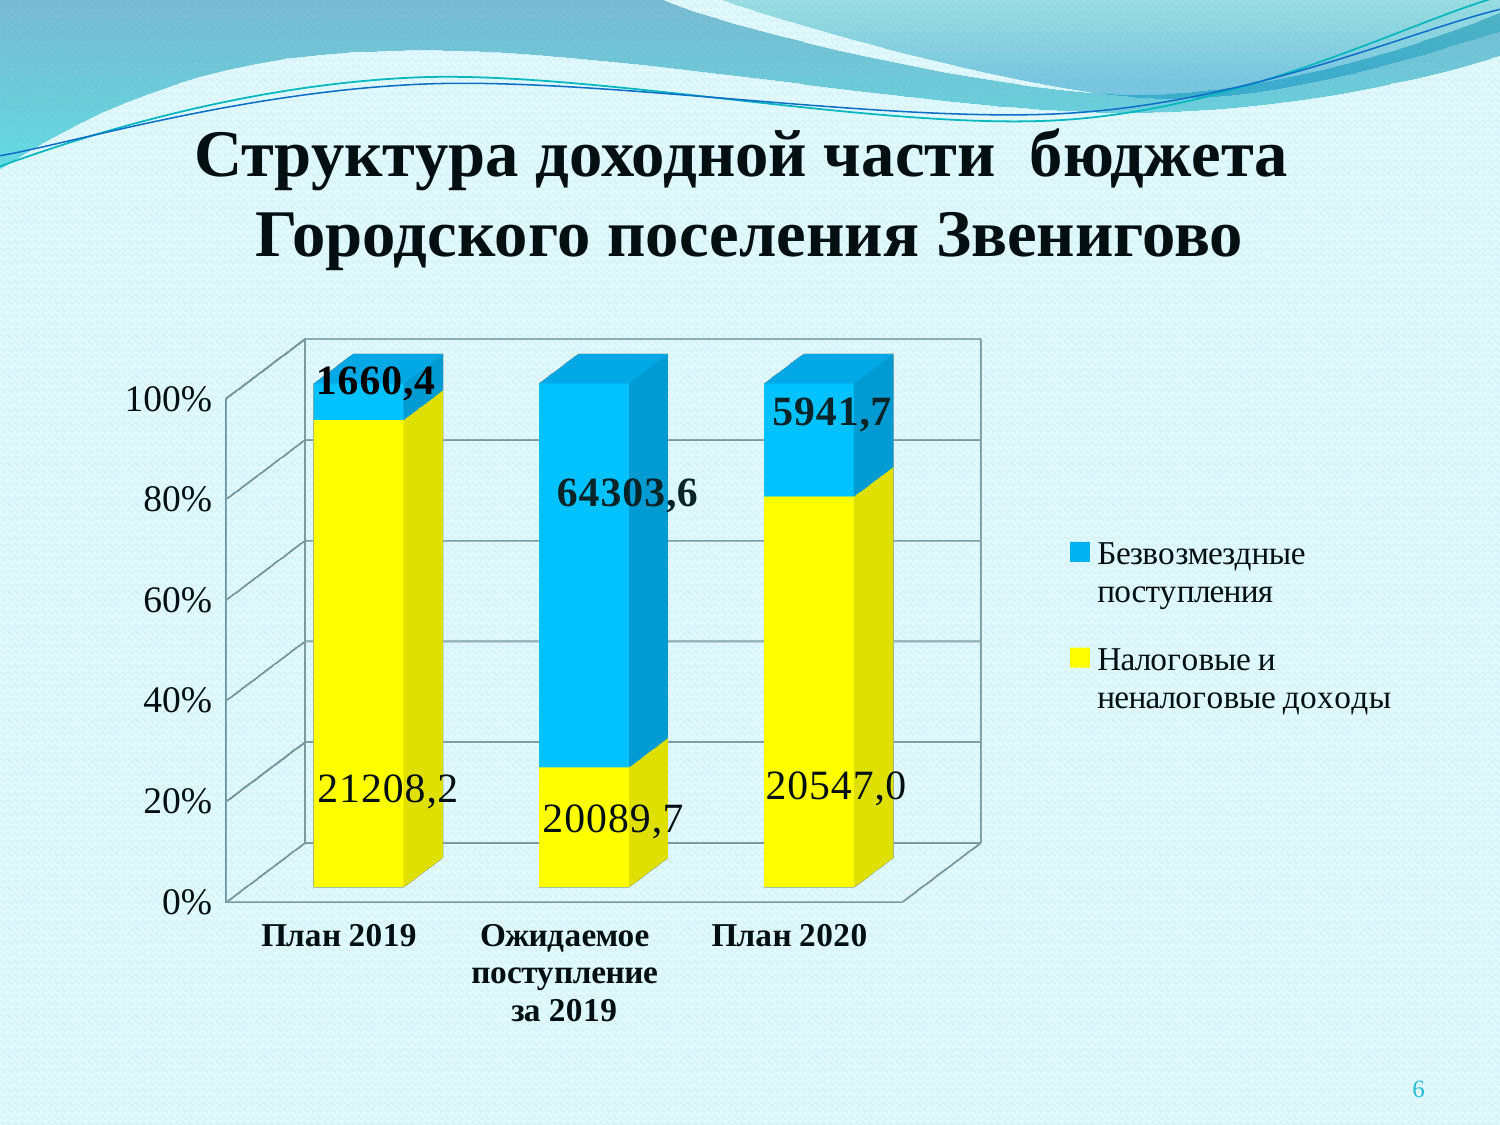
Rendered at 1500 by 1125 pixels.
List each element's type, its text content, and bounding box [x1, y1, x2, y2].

title Структура доходной части бюджета Городского поселения Звенигово [75, 70, 1425, 270]
chart [81, 304, 1433, 1072]
slide_number 6 [1299, 1084, 1425, 1103]
